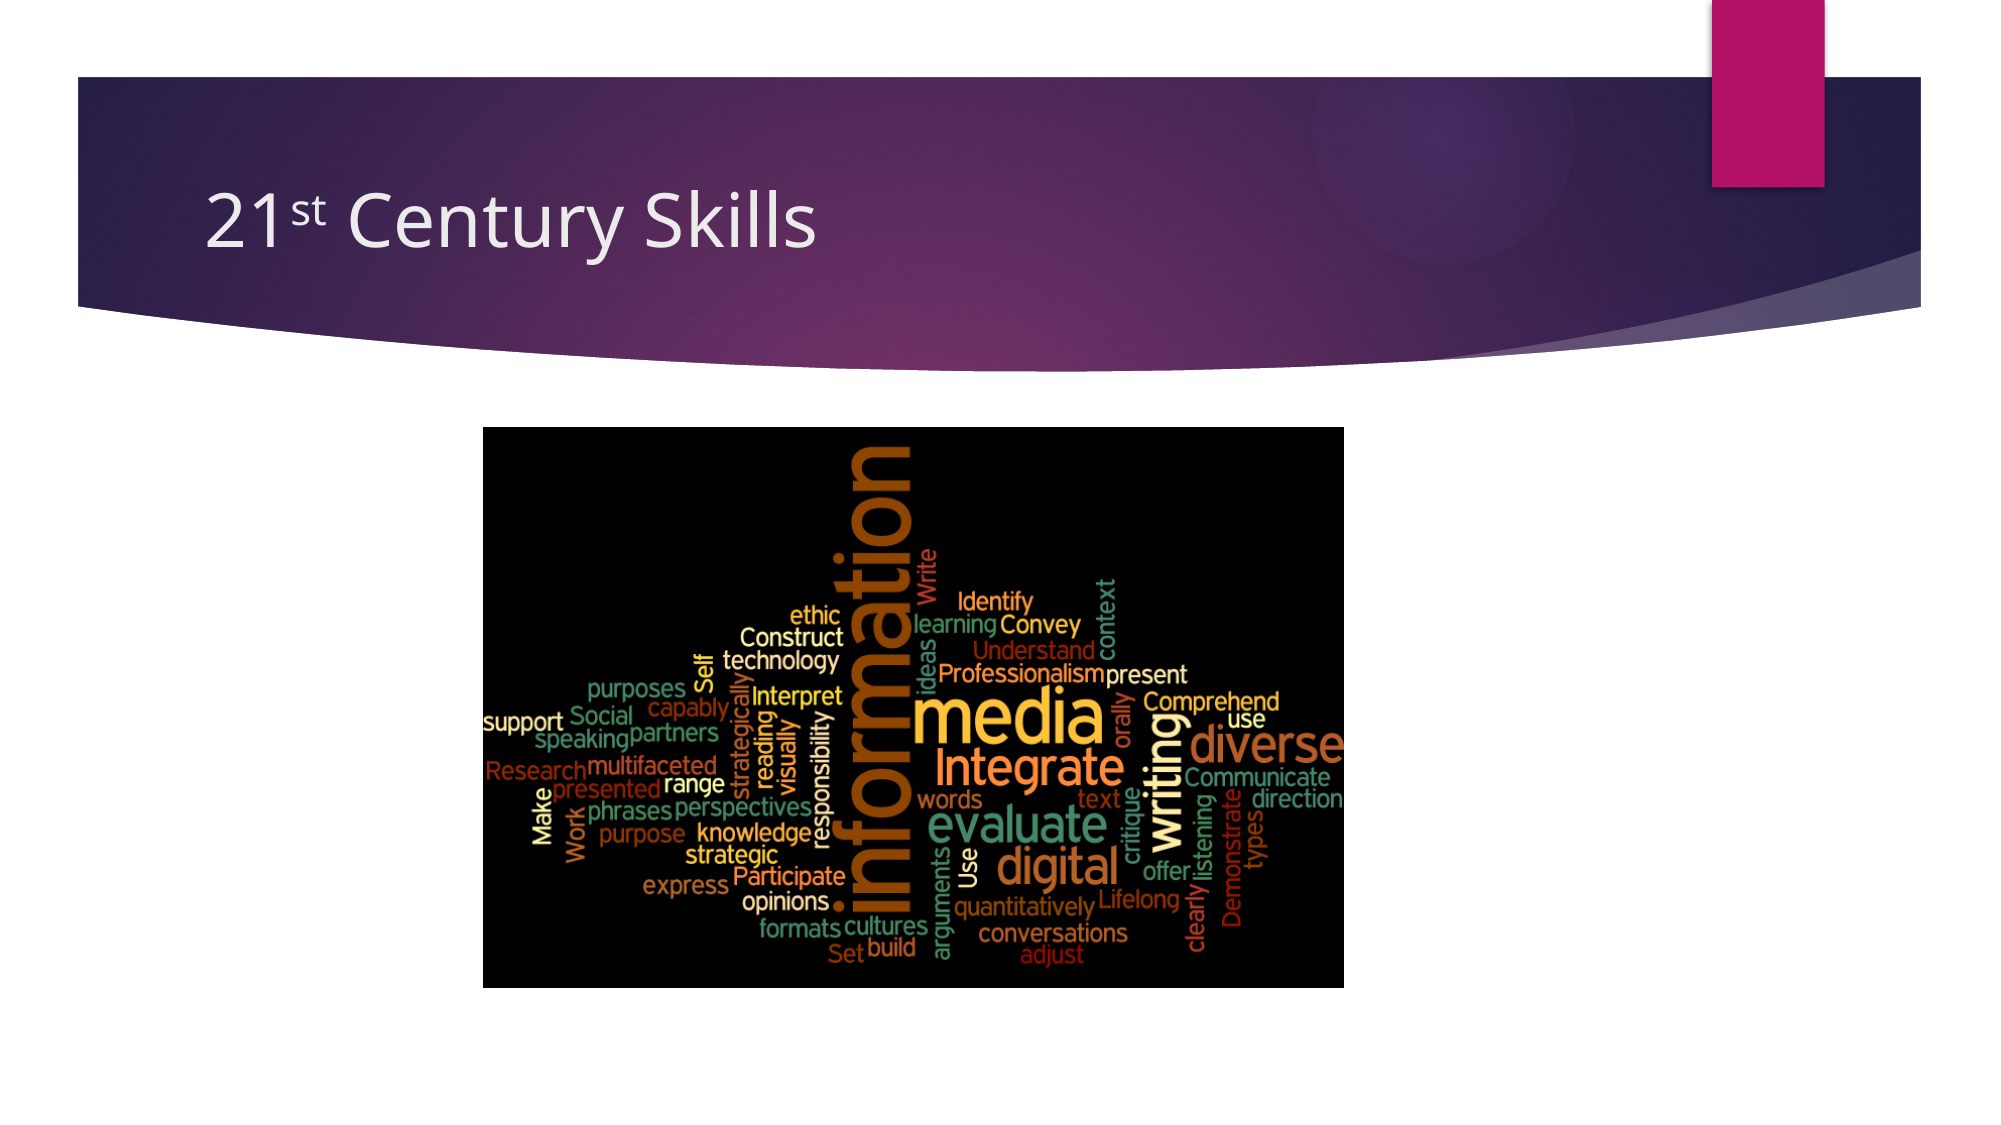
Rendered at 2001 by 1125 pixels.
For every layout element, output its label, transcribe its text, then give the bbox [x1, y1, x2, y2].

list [482, 426, 1344, 988]
title 21st Century Skills [189, 159, 1627, 276]
